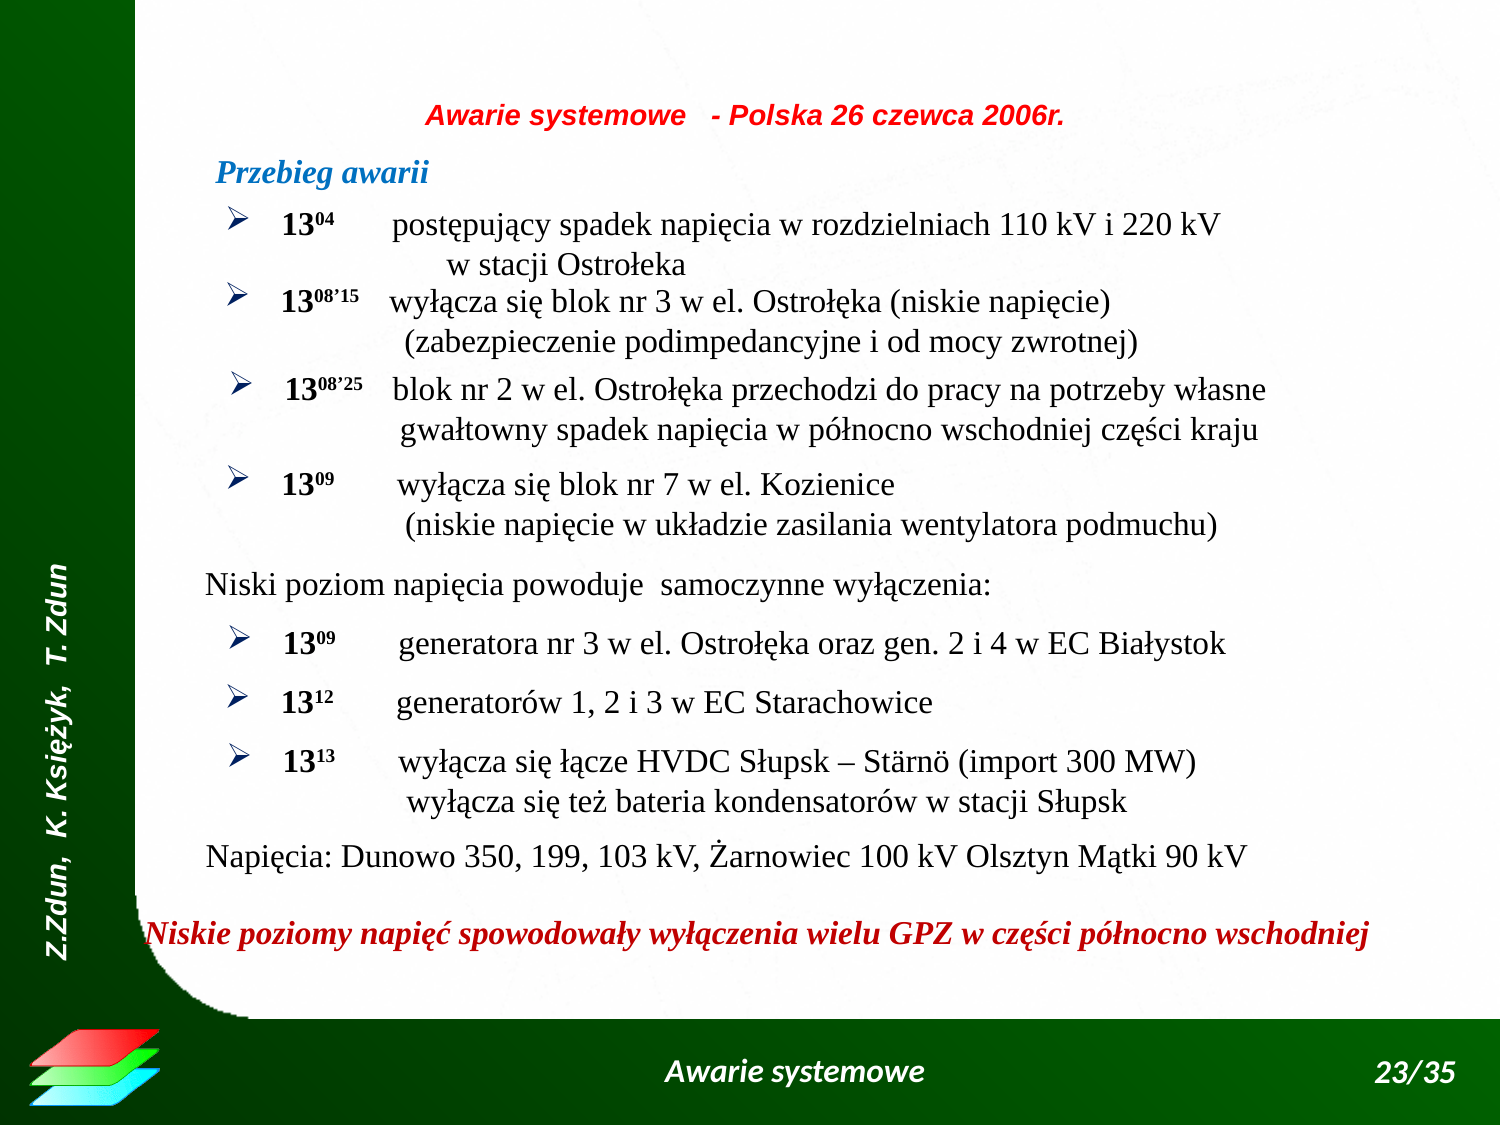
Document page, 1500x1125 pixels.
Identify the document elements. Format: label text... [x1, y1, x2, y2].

text_box 1308’15 wyłącza się blok nr 3 w el. Ostrołęka (niskie napięcie) (zabezpieczenie podimpedancyjne i od mocy zwrotnej) [224, 278, 1140, 359]
text_box 1308’25 blok nr 2 w el. Ostrołęka przechodzi do pracy na potrzeby własne gwałtowny spadek napięcia w północno wschodniej części kraju [228, 367, 1269, 448]
text_box 1313 wyłącza się łącze HVDC Słupsk – Stärnö (import 300 MW) wyłącza się też bateria kondensatorów w stacji Słupsk [226, 739, 1198, 820]
text_box Przebieg awarii [200, 143, 1424, 203]
picture [29, 1029, 160, 1106]
text_box 1309 generatora nr 3 w el. Ostrołęka oraz gen. 2 i 4 w EC Białystok [226, 621, 1228, 662]
text_box 1309 wyłącza się blok nr 7 w el. Kozienice (niskie napięcie w układzie zasilania wentylatora podmuchu) [225, 461, 1220, 542]
text_box Awarie systemowe - Polska 26 czewca 2006r. [424, 96, 1075, 132]
picture [135, 0, 1500, 1019]
text_box Niskie poziomy napięć spowodowały wyłączenia wielu GPZ w części północno wschodniej [94, 910, 1484, 951]
text_box Niski poziom napięcia powoduje samoczynne wyłączenia: [155, 562, 1106, 603]
text_box 1312 generatorów 1, 2 i 3 w EC Starachowice [224, 680, 935, 721]
text_box 1304 postępujący spadek napięcia w rozdzielniach 110 kV i 220 kV w stacji Ostrołeka [225, 203, 1223, 283]
text_box Napięcia: Dunowo 350, 199, 103 kV, Żarnowiec 100 kV Olsztyn Mątki 90 kV [156, 834, 1362, 875]
